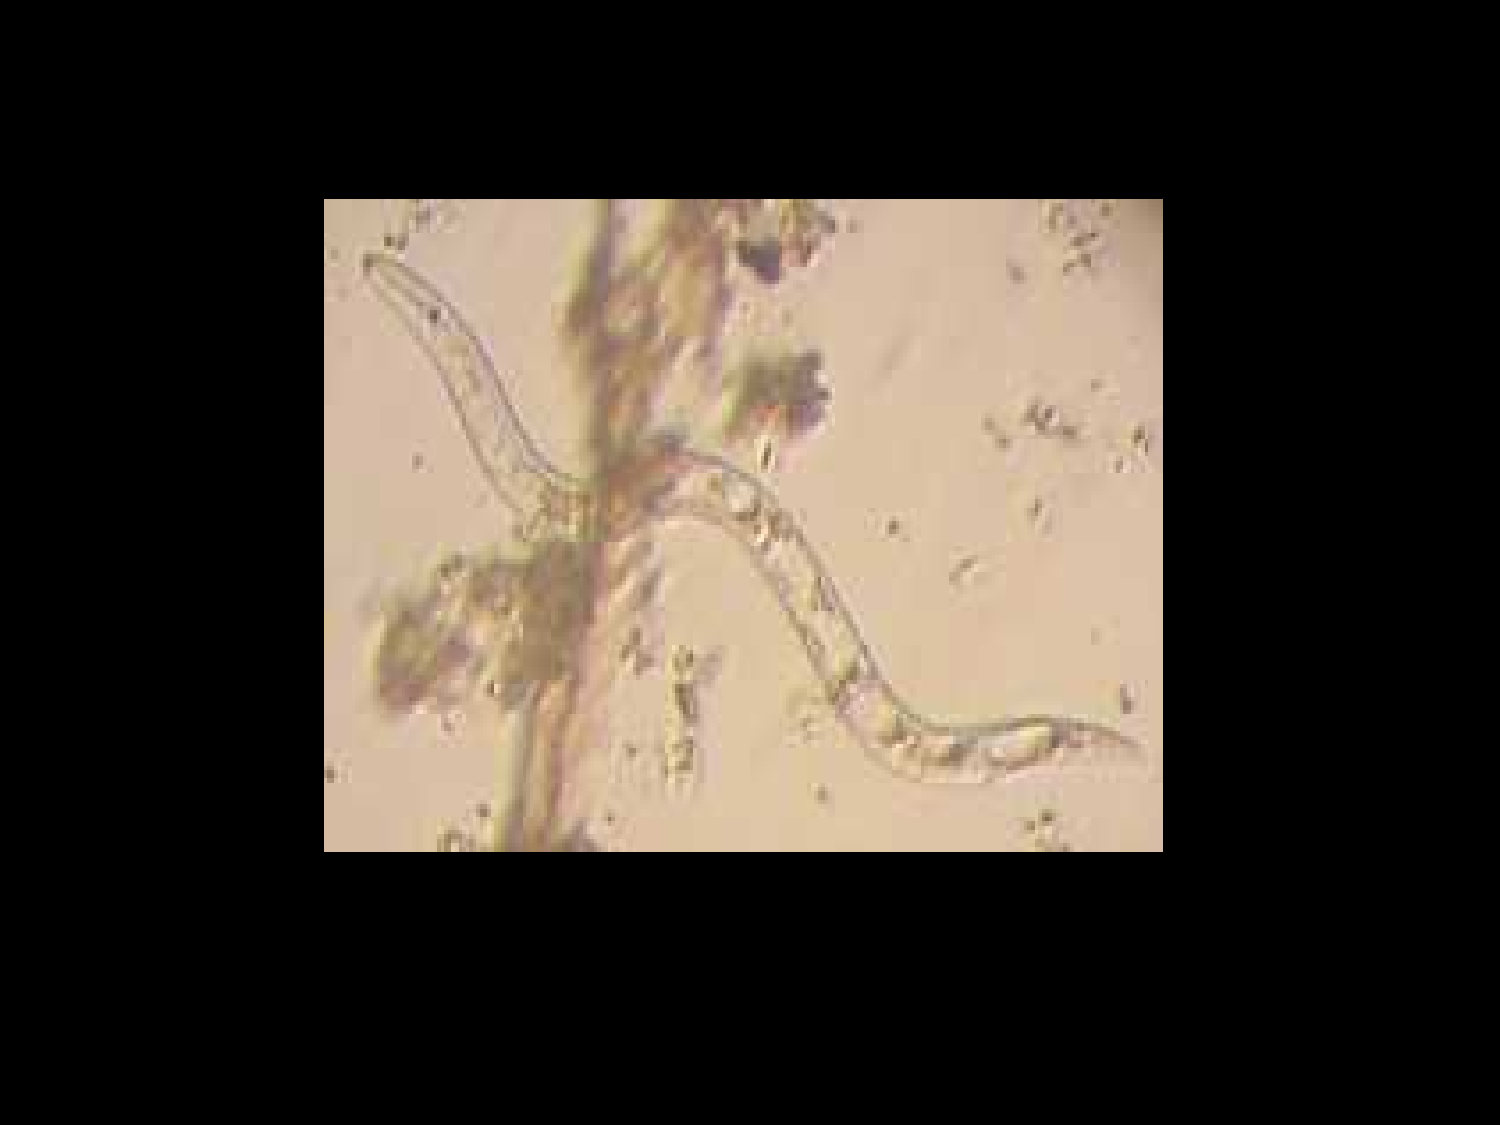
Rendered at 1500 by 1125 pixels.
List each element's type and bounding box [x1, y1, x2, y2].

list [324, 199, 1163, 853]
